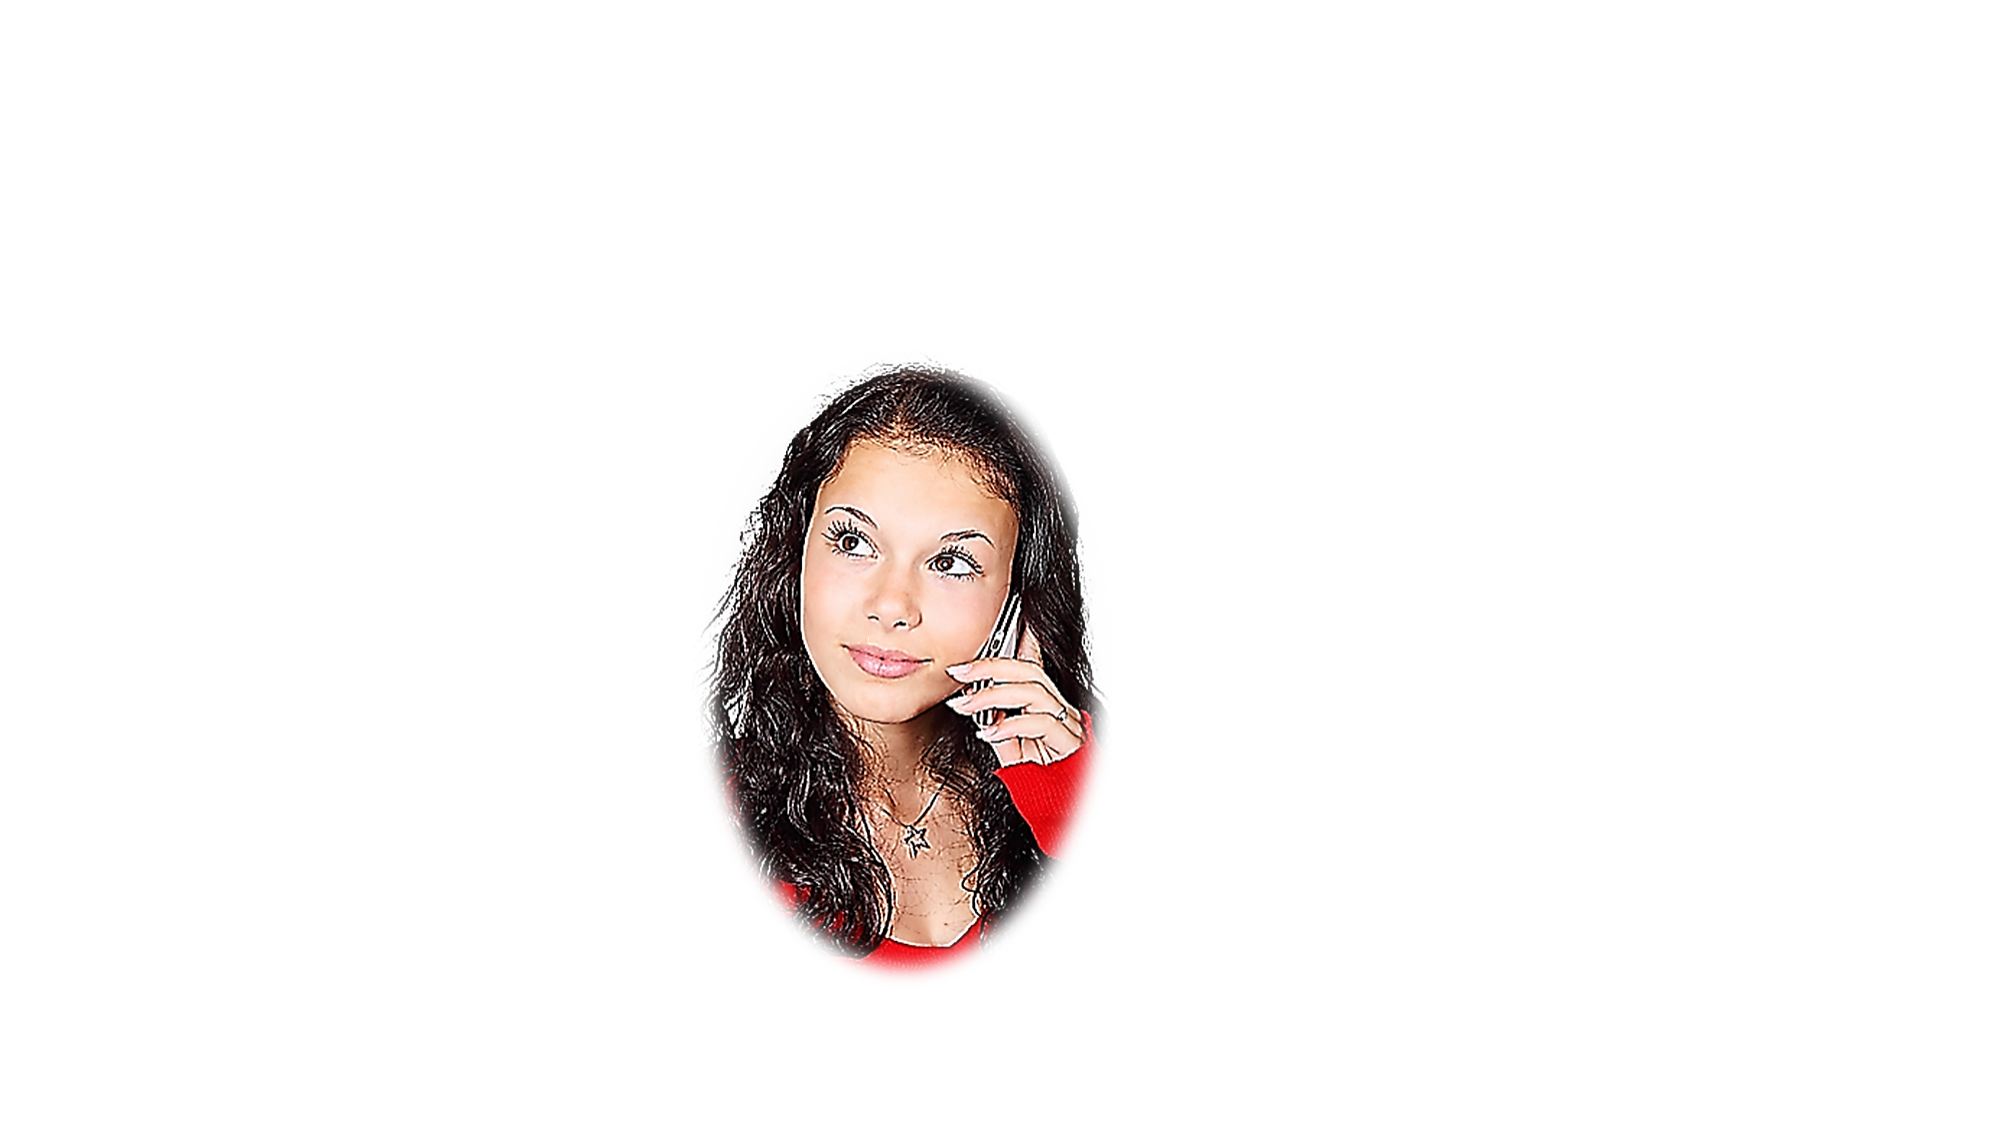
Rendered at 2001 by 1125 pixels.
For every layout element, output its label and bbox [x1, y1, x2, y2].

picture [688, 341, 1121, 990]
